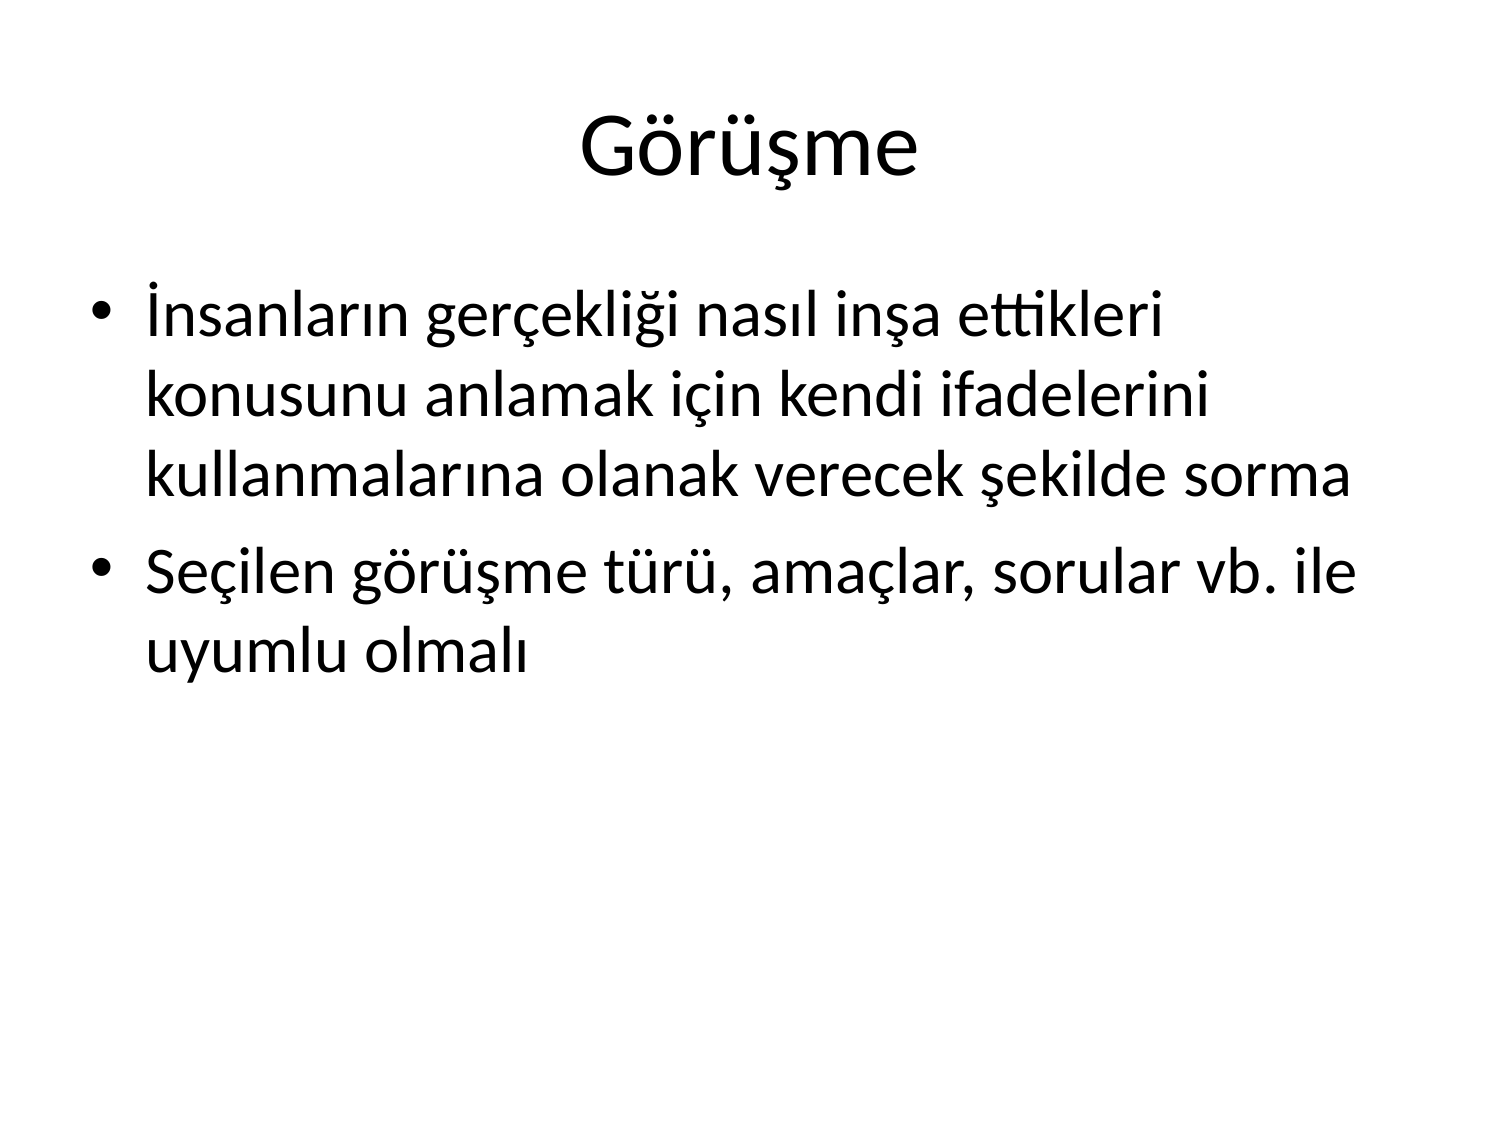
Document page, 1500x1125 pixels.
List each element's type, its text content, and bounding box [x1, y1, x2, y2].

text_box Görüşme [74, 45, 1425, 233]
text_box İnsanların gerçekliği nasıl inşa ettikleri konusunu anlamak için kendi ifadelerini kullanmalarına olanak verecek şekilde sorma Seçilen görüşme türü, amaçlar, sorular vb. ile uyumlu olmalı [74, 262, 1425, 1005]
